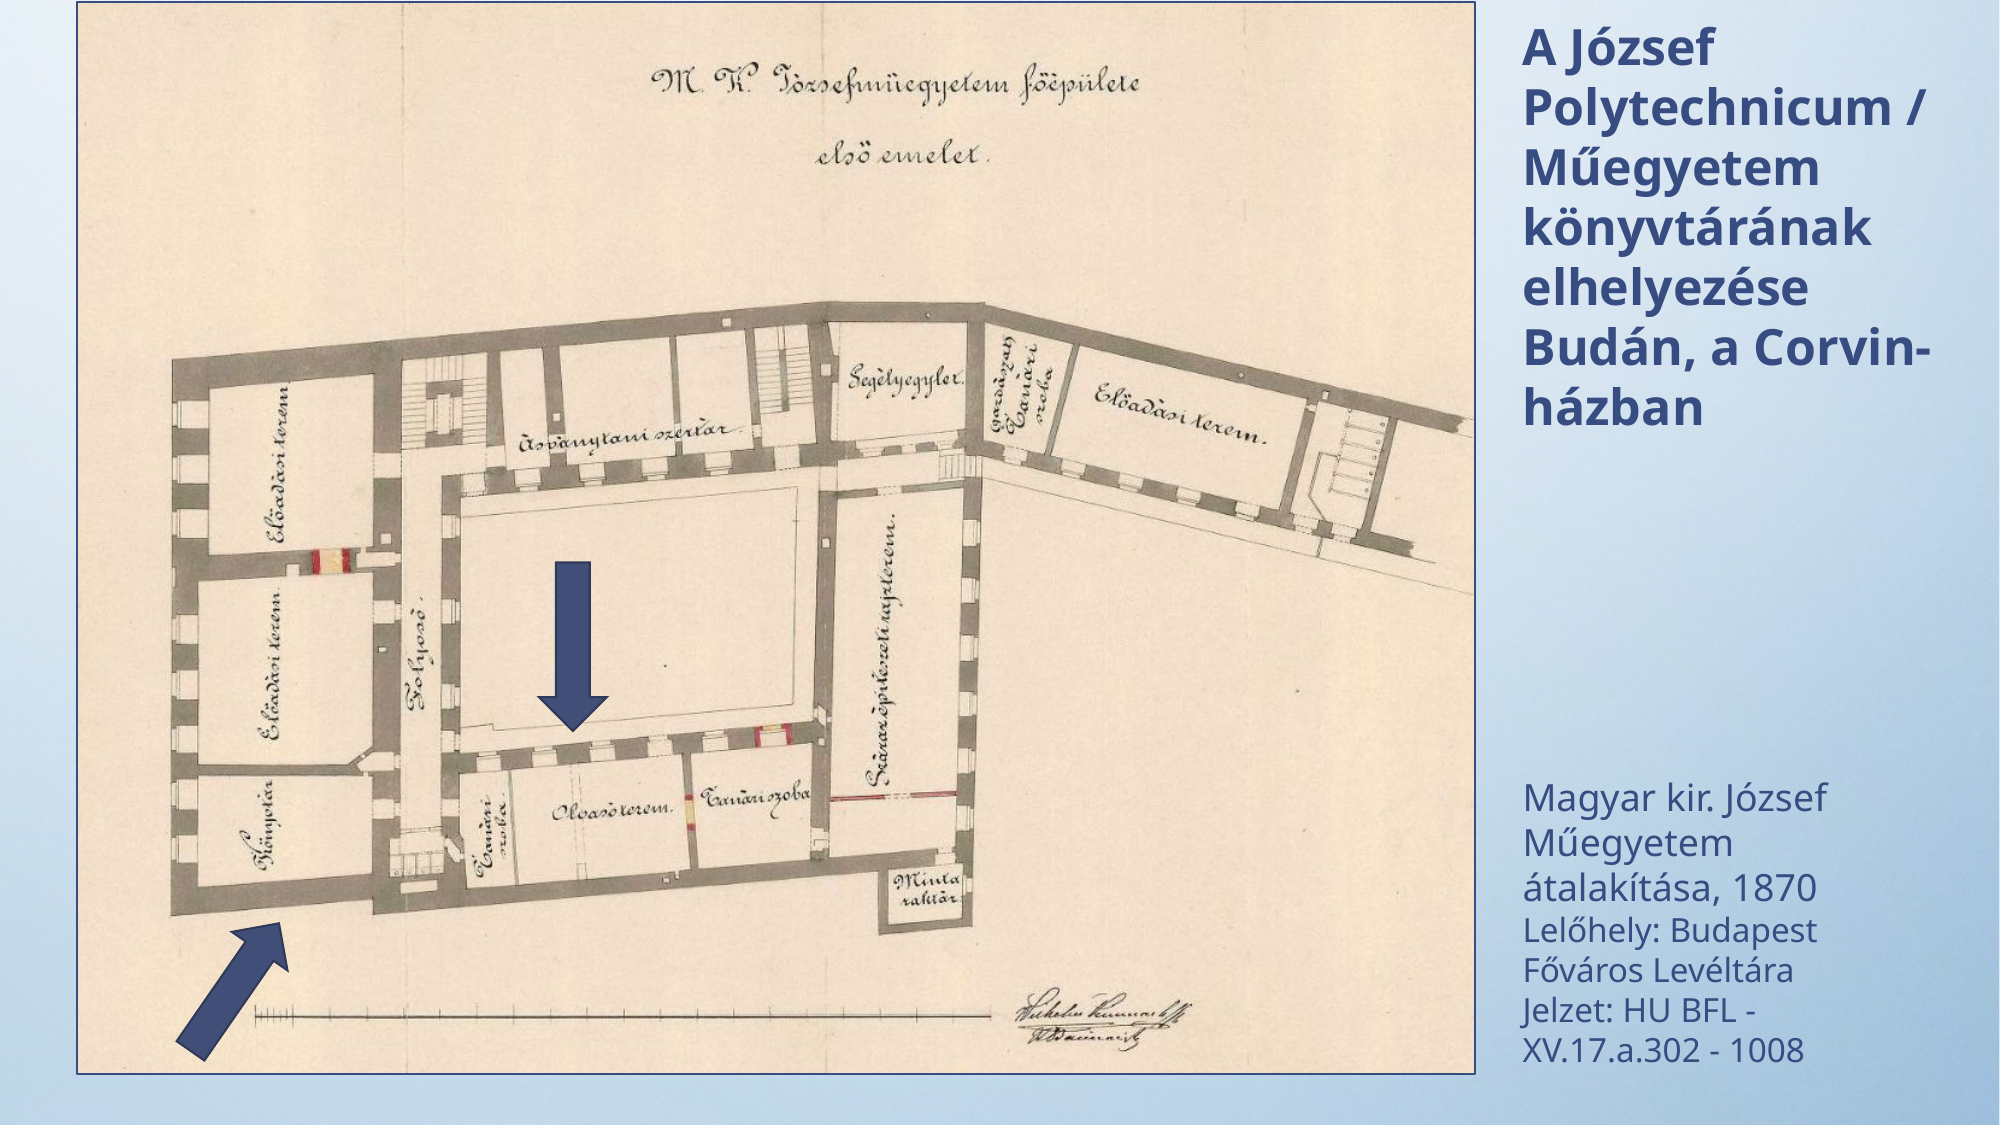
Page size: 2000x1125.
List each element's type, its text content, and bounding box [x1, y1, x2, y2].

text_box A József Polytechnicum / Műegyetem könyvtárának elhelyezése Budán, a Corvin-házban Magyar kir. József Műegyetem átalakítása, 1870 Lelőhely: Budapest Főváros Levéltára Jelzet: HU BFL - XV.17.a.302 - 1008 [1507, 7, 1957, 1077]
picture [0, 0, 2000, 1125]
